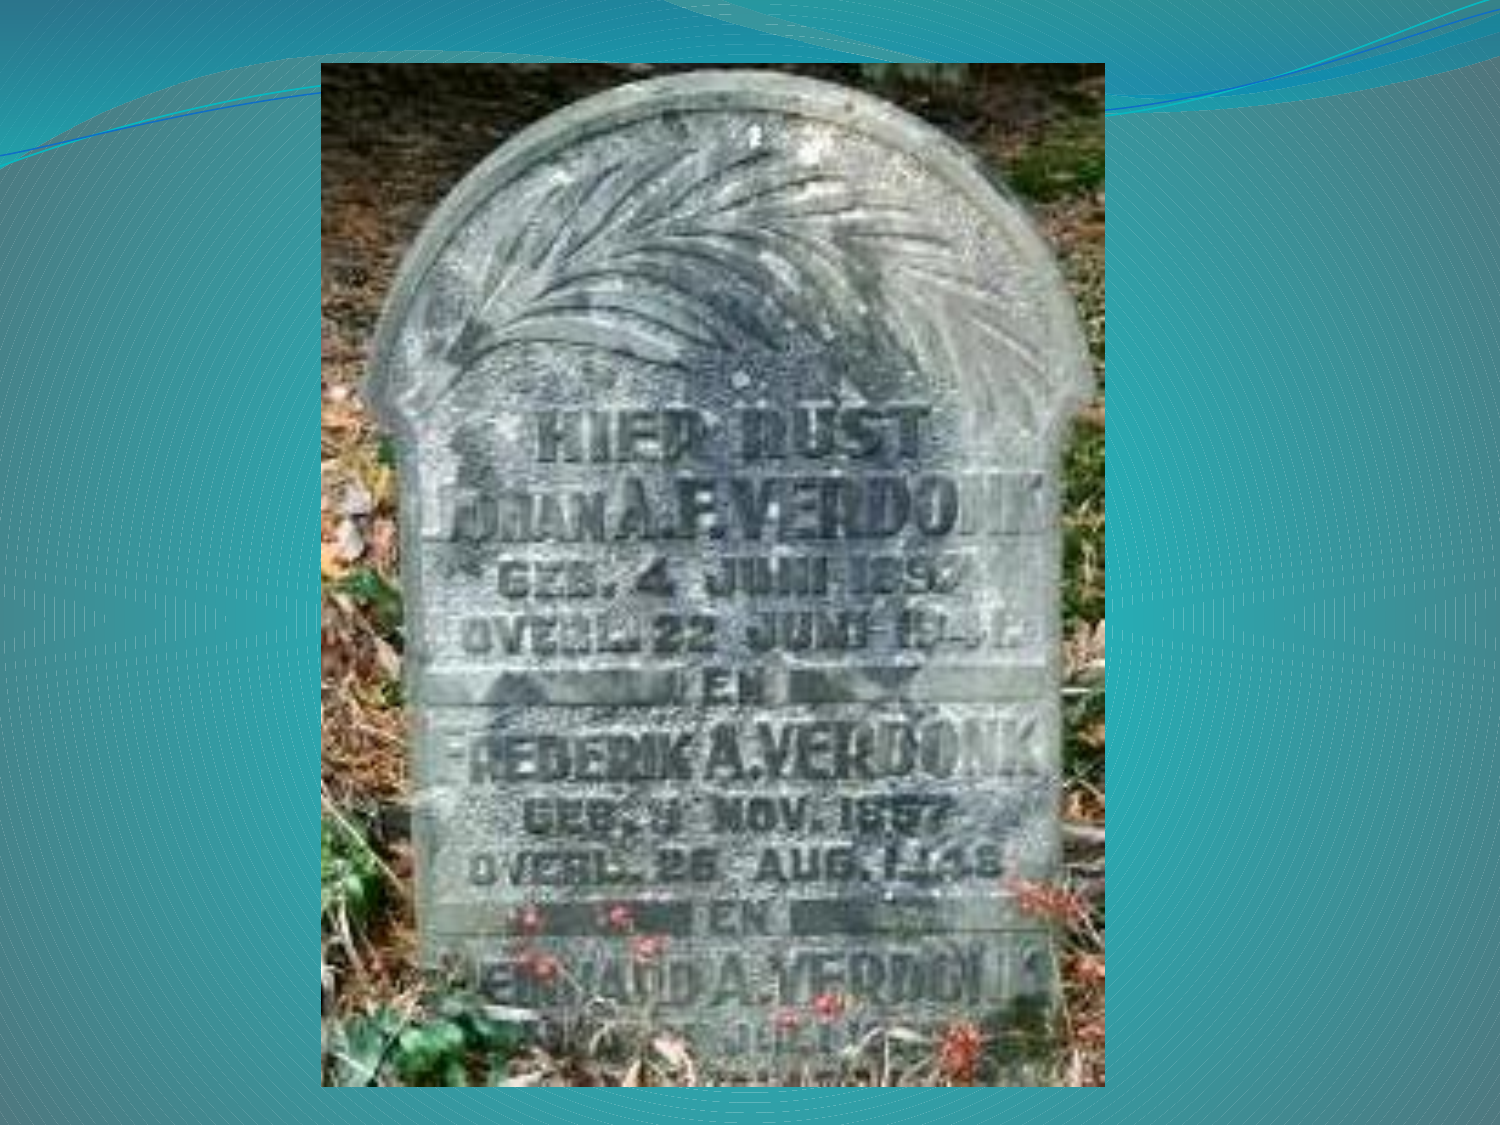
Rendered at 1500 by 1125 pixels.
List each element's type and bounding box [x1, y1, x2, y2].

picture [320, 62, 1105, 1087]
